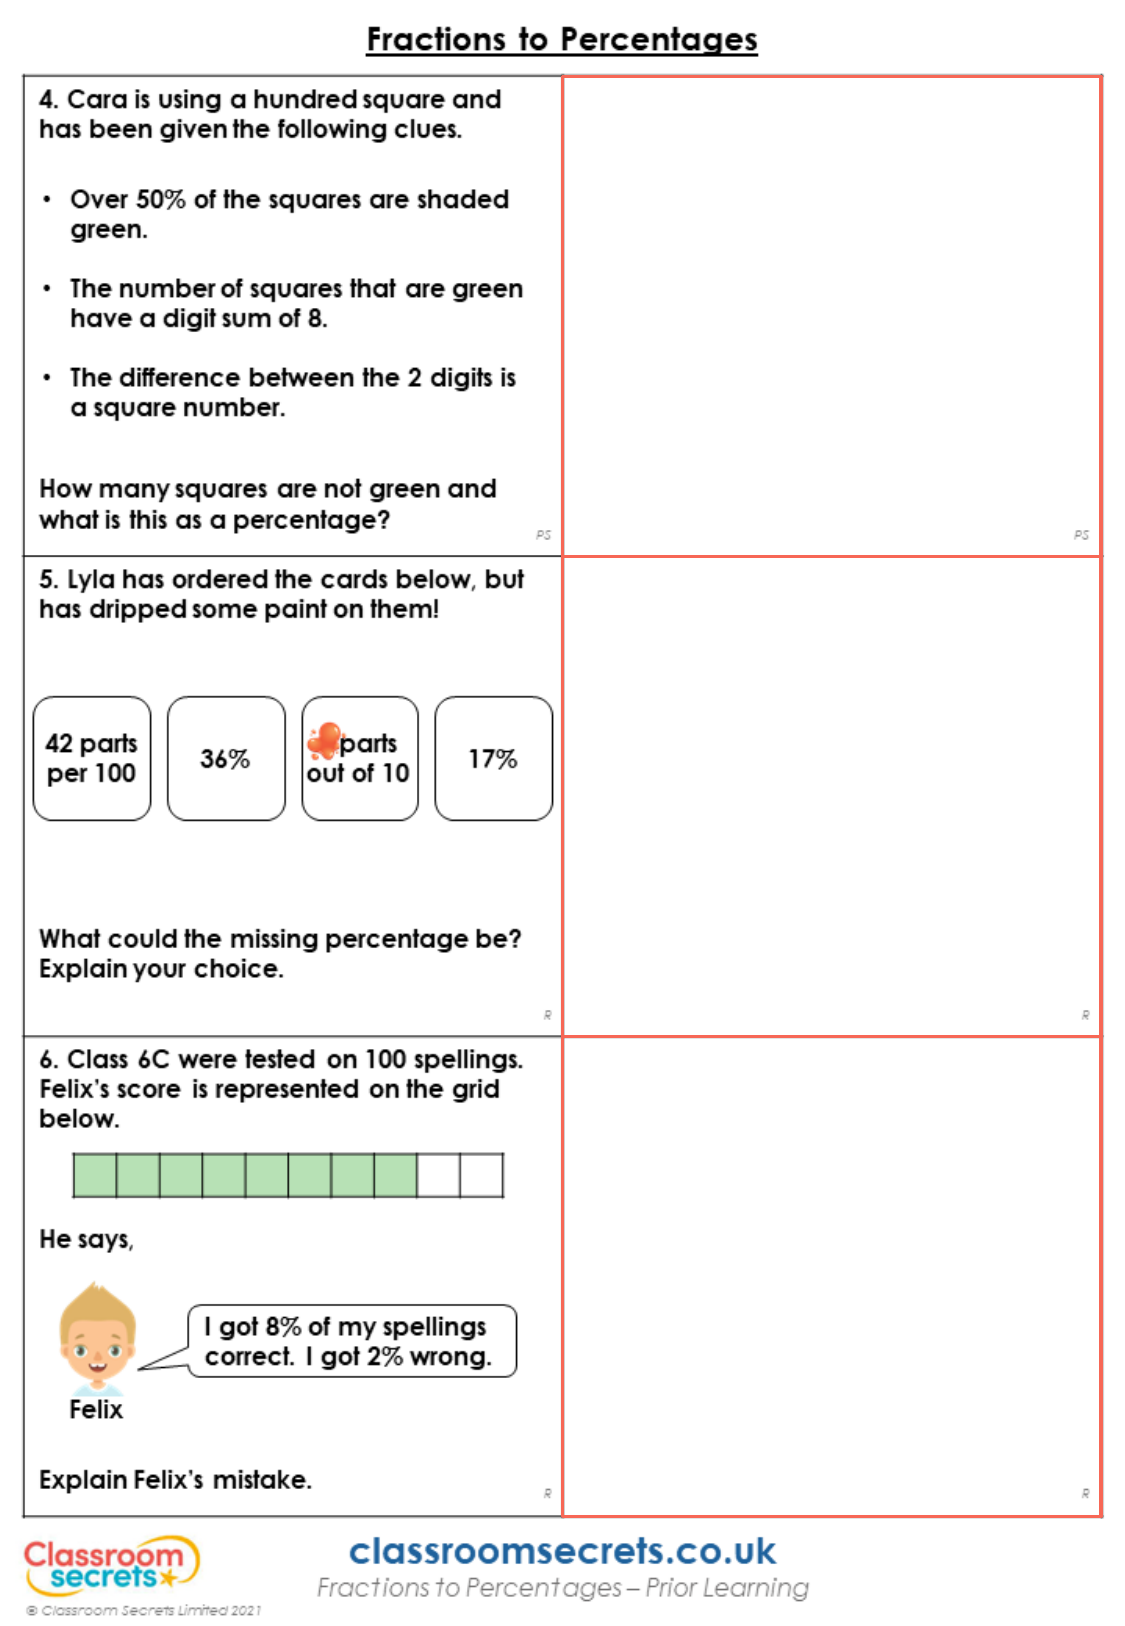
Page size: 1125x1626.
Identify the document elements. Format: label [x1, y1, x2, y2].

text_box [562, 1036, 1101, 1517]
text_box [562, 556, 1101, 1036]
picture [0, 0, 1125, 1625]
text_box [562, 76, 1101, 556]
